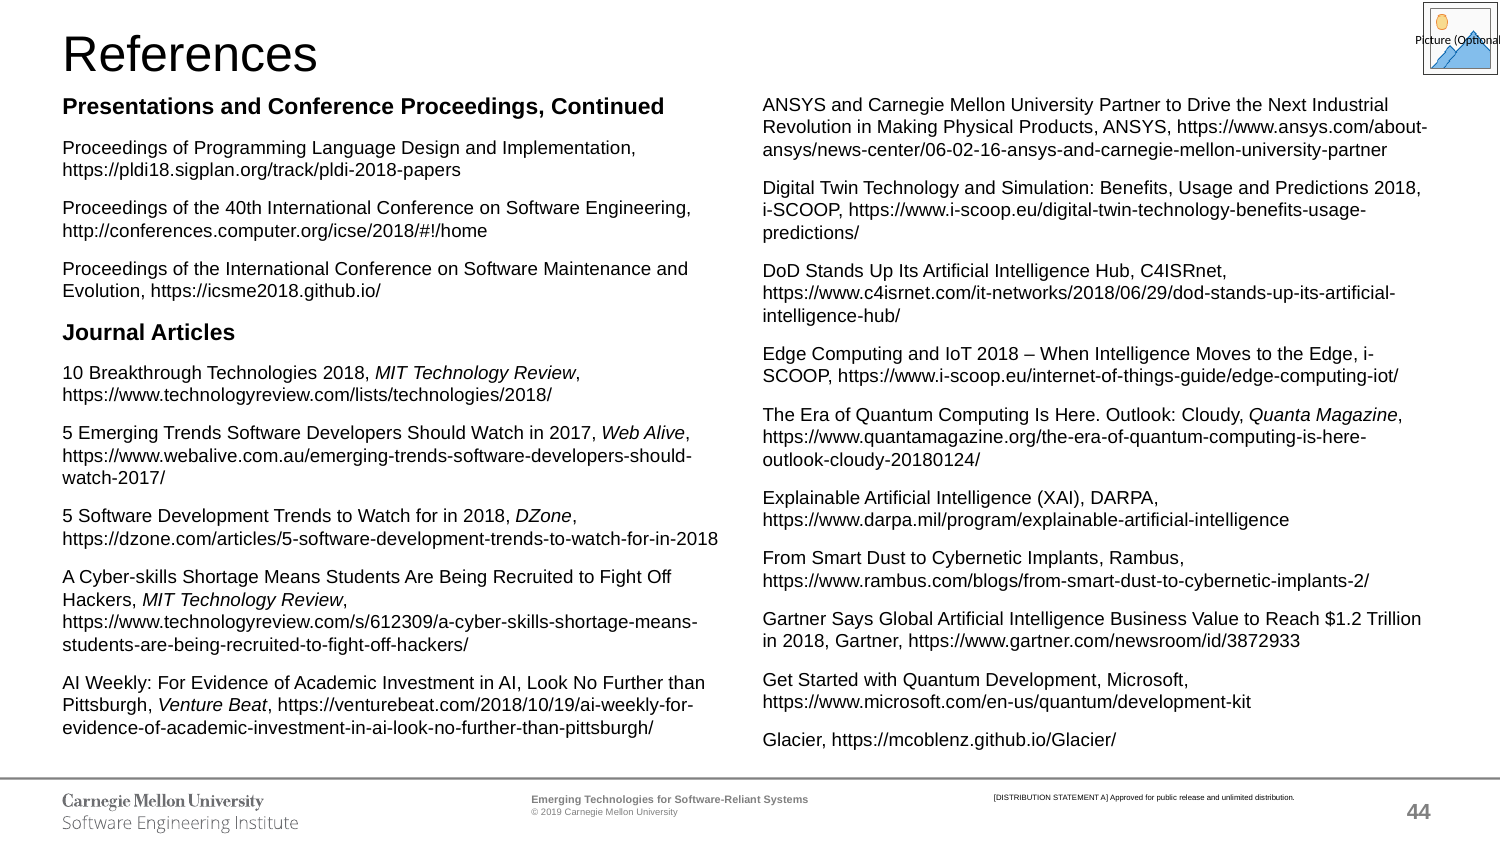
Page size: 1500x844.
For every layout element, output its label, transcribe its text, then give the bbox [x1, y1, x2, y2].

list Presentations and Conference Proceedings, Continued Proceedings of Programming Language Design and Implementation, https://pldi18.sigplan.org/track/pldi-2018-papers Proceedings of the 40th International Conference on Software Engineering, http://conferences.computer.org/icse/2018/#!/home Proceedings of the International Conference on Software Maintenance and Evolution, https://icsme2018.github.io/ Journal Articles 10 Breakthrough Technologies 2018, MIT Technology Review, https://www.technologyreview.com/lists/technologies/2018/ 5 Emerging Trends Software Developers Should Watch in 2017, Web Alive, https://www.webalive.com.au/emerging-trends-software-developers-should-watch-2017/ 5 Software Development Trends to Watch for in 2018, DZone, https://dzone.com/articles/5-software-development-trends-to-watch-for-in-2018 A Cyber-skills Shortage Means Students Are Being Recruited to Fight Off Hackers, MIT Technology Review, https://www.technologyreview.com/s/612309/a-cyber-skills-shortage-means-students-are-being-recruited-to-fight-off-hackers/ AI Weekly: For Evidence of Academic Investment in AI, Look No Further than Pittsburgh, Venture Beat, https://venturebeat.com/2018/10/19/ai-weekly-for-evidence-of-academic-investment-in-ai-look-no-further-than-pittsburgh/ [62, 92, 738, 758]
picture [1420, 0, 1500, 79]
title References [62, 28, 1338, 71]
list ANSYS and Carnegie Mellon University Partner to Drive the Next Industrial Revolution in Making Physical Products, ANSYS, https://www.ansys.com/about-ansys/news-center/06-02-16-ansys-and-carnegie-mellon-university-partner Digital Twin Technology and Simulation: Benefits, Usage and Predictions 2018, i-SCOOP, https://www.i-scoop.eu/digital-twin-technology-benefits-usage-predictions/ DoD Stands Up Its Artificial Intelligence Hub, C4ISRnet, https://www.c4isrnet.com/it-networks/2018/06/29/dod-stands-up-its-artificial-intelligence-hub/ Edge Computing and IoT 2018 – When Intelligence Moves to the Edge, i-SCOOP, https://www.i-scoop.eu/internet-of-things-guide/edge-computing-iot/ The Era of Quantum Computing Is Here. Outlook: Cloudy, Quanta Magazine, https://www.quantamagazine.org/the-era-of-quantum-computing-is-here-outlook-cloudy-20180124/ Explainable Artificial Intelligence (XAI), DARPA, https://www.darpa.mil/program/explainable-artificial-intelligence From Smart Dust to Cybernetic Implants, Rambus, https://www.rambus.com/blogs/from-smart-dust-to-cybernetic-implants-2/ Gartner Says Global Artificial Intelligence Business Value to Reach $1.2 Trillion in 2018, Gartner, https://www.gartner.com/newsroom/id/3872933 Get Started with Quantum Development, Microsoft, https://www.microsoft.com/en-us/quantum/development-kit Glacier, https://mcoblenz.github.io/Glacier/ [762, 92, 1432, 758]
